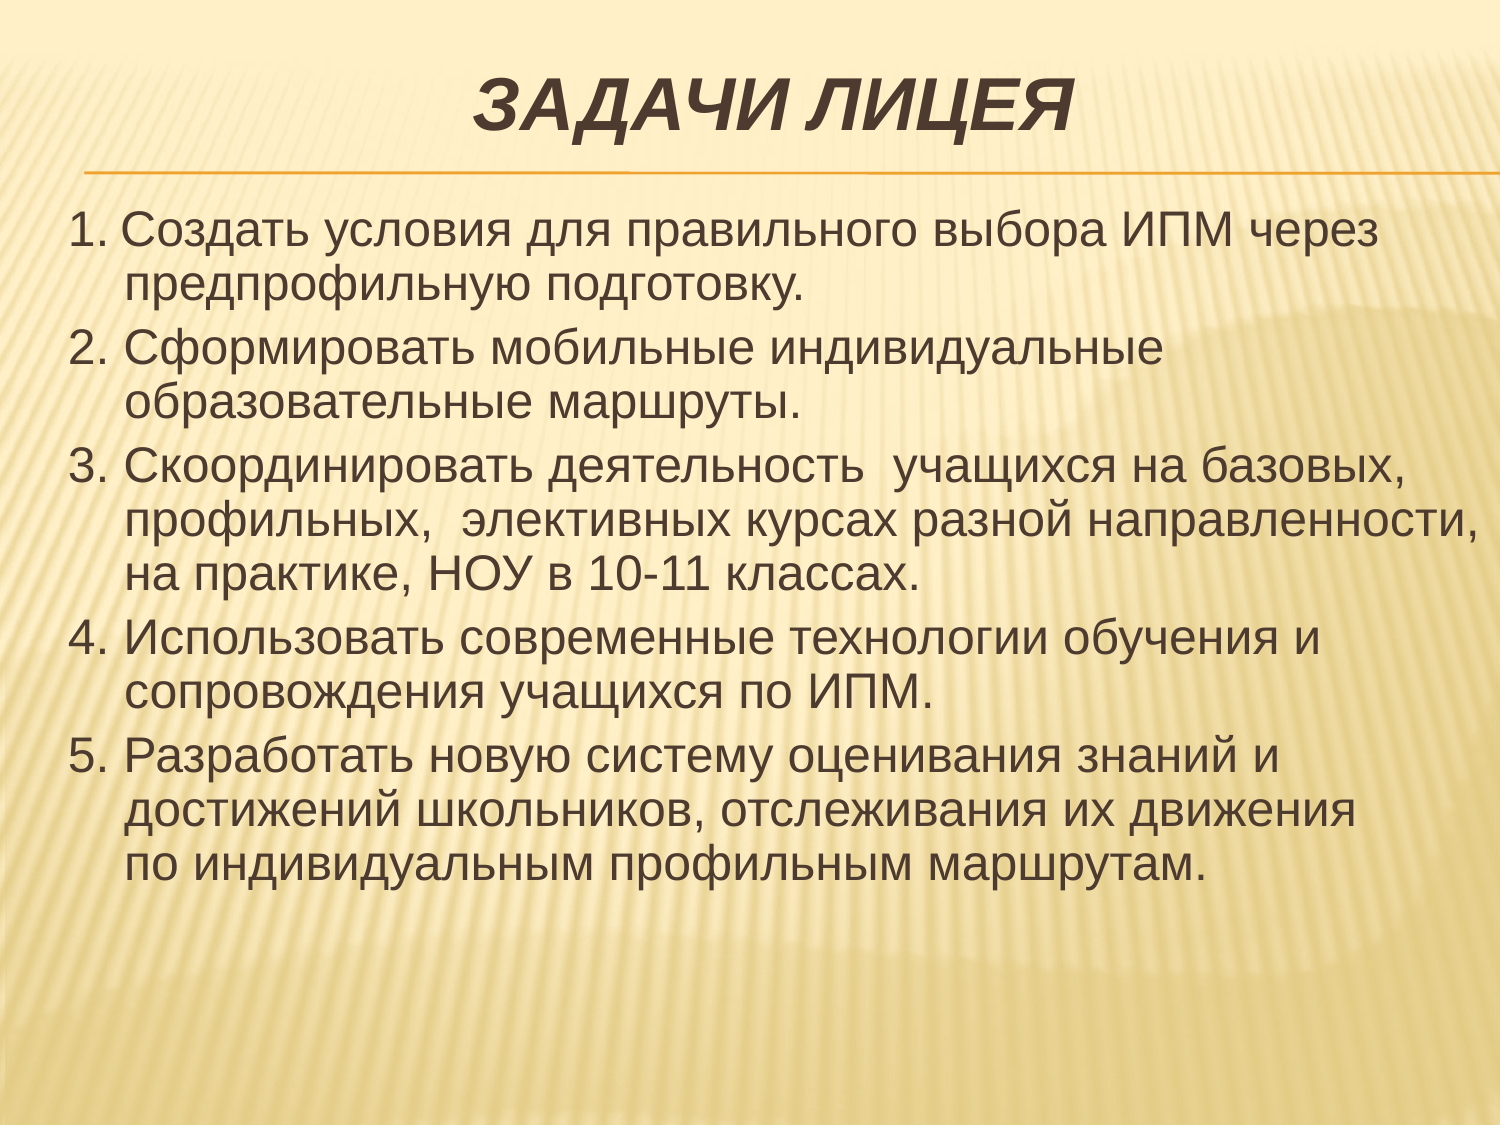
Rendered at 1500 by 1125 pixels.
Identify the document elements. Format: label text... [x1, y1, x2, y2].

title Задачи ЛИЦЕЯ [76, 42, 1471, 159]
list 1. Создать условия для правильного выбора ИПМ через предпрофильную подготовку. 2. Сформировать мобильные индивидуальные образовательные маршруты. 3. Скоординировать деятельность учащихся на базовых, профильных, элективных курсах разной направленности, на практике, НОУ в 10-11 классах. 4. Использовать современные технологии обучения и сопровождения учащихся по ИПМ. 5. Разработать новую систему оценивания знаний и достижений школьников, отслеживания их движения по индивидуальным профильным маршрутам. [53, 196, 1500, 1066]
